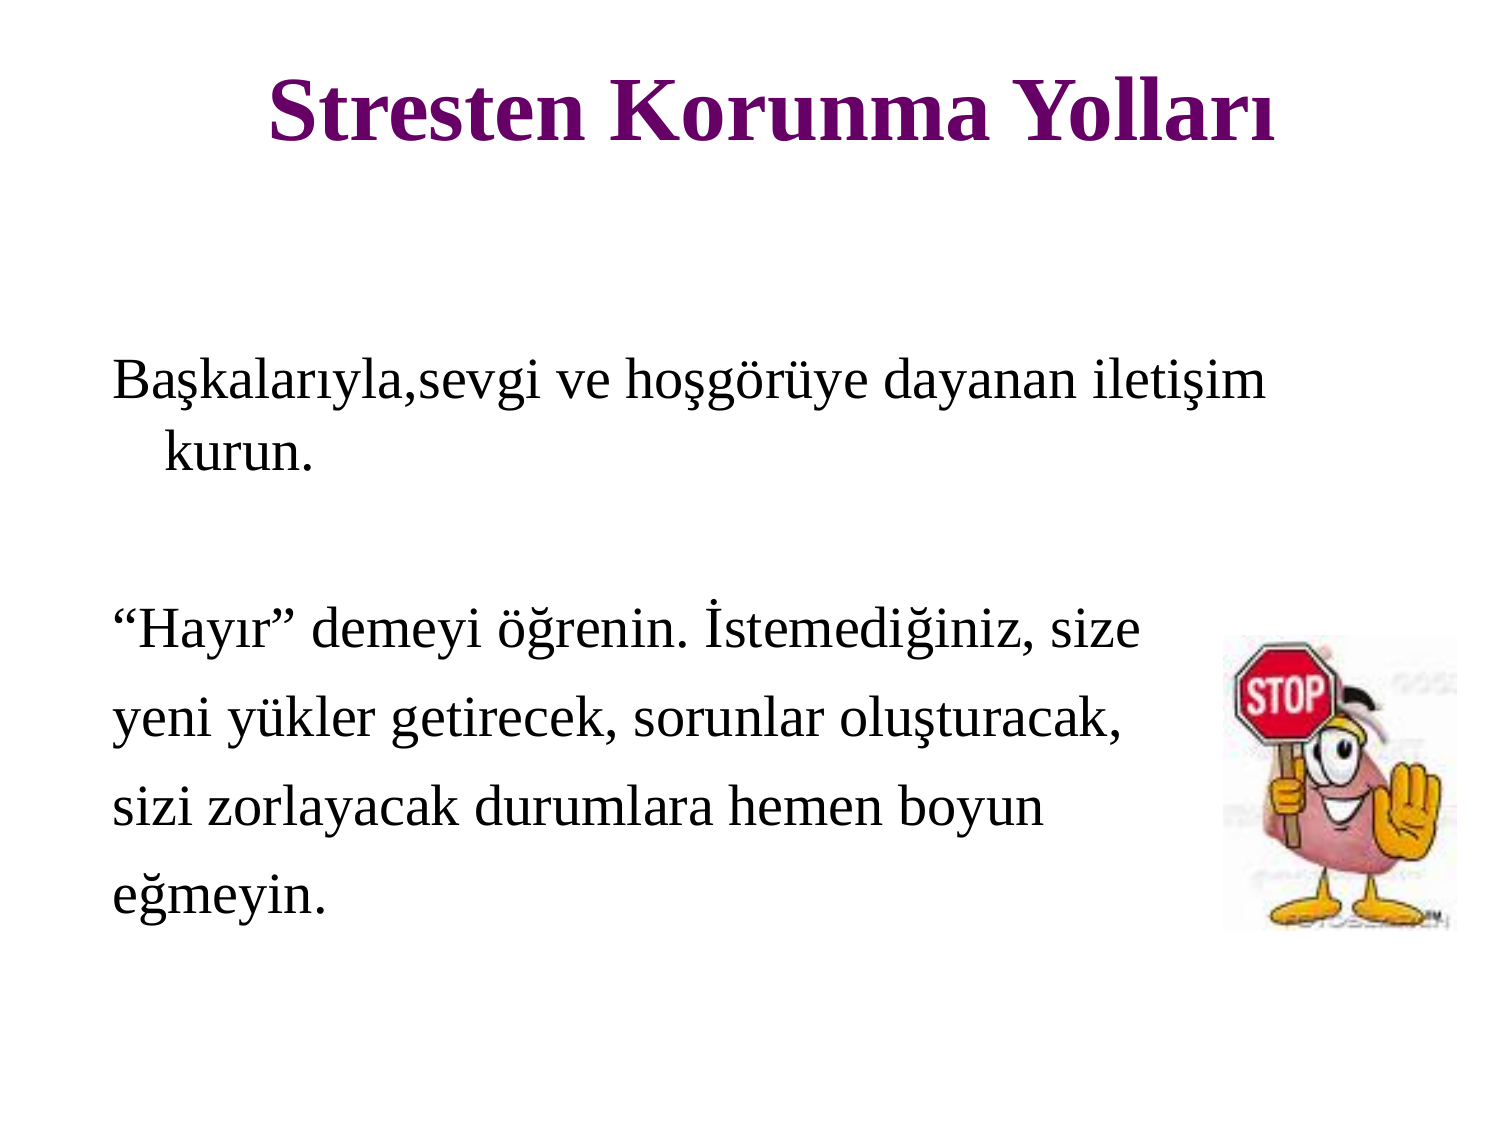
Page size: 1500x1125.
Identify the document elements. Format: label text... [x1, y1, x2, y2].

text_box Stresten Korunma Yolları [135, 42, 1410, 161]
picture [1223, 635, 1457, 931]
text_box Başkalarıyla,sevgi ve hoşgörüye dayanan iletişim kurun. “Hayır” demeyi öğrenin. İstemediğiniz, size yeni yükler getirecek, sorunlar oluşturacak, sizi zorlayacak durumlara hemen boyun eğmeyin. [112, 338, 1392, 1046]
